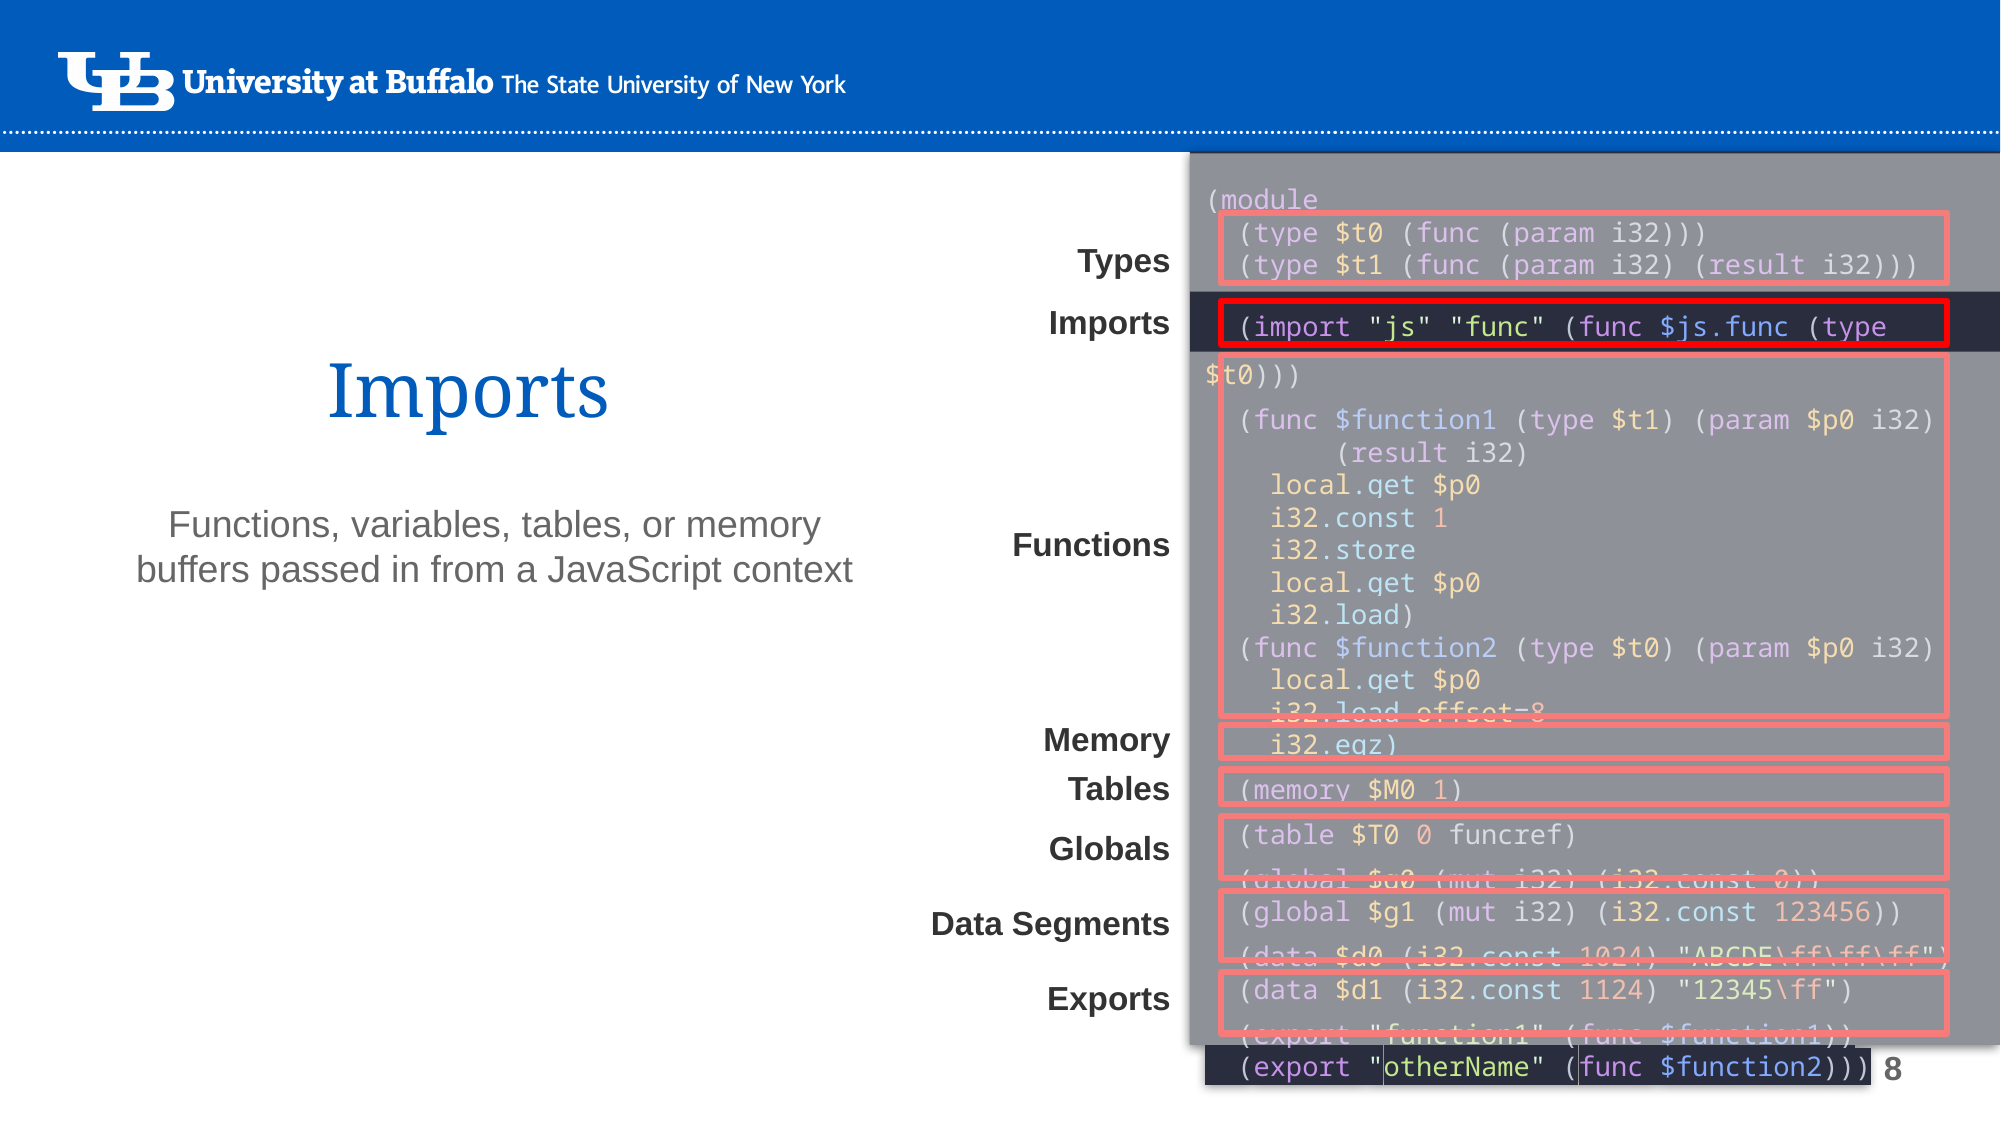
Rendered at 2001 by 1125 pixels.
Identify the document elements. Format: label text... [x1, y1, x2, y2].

picture [0, 0, 2001, 1125]
text_box Functions, variables, tables, or memory buffers passed in from a JavaScript context [120, 492, 870, 597]
title Imports [68, 344, 869, 442]
text_box [1189, 351, 2000, 1045]
text_box Types Imports Functions Memory Tables Globals Data Segments Exports [869, 223, 1186, 1037]
footer 8 [1242, 1057, 1918, 1097]
text_box (module (type $t0 (func (param i32))) (type $t1 (func (param i32) (result i32))) (import "js" "func" (func $js.func (type $t0))) (func $function1 (type $t1) (param $p0 i32) . . (result i32) local.get $p0 i32.const 1 i32.store local.get $p0 i32.load) (func $function2 (type $t0) (param $p0 i32) local.get $p0 i32.load offset=8 i32.eqz) (memory $M0 1) (table $T0 0 funcref) (global $g0 (mut i32) (i32.const 0)) (global $g1 (mut i32) (i32.const 123456)) (data $d0 (i32.const 1024) "ABCDE\ff\ff\ff") (data $d1 (i32.const 1124) "12345\ff") (export "function1" (func $function1)) (export "otherName" (func $function2))) [1189, 292, 2000, 351]
text_box [1221, 300, 1948, 345]
text_box [1189, 153, 2000, 292]
